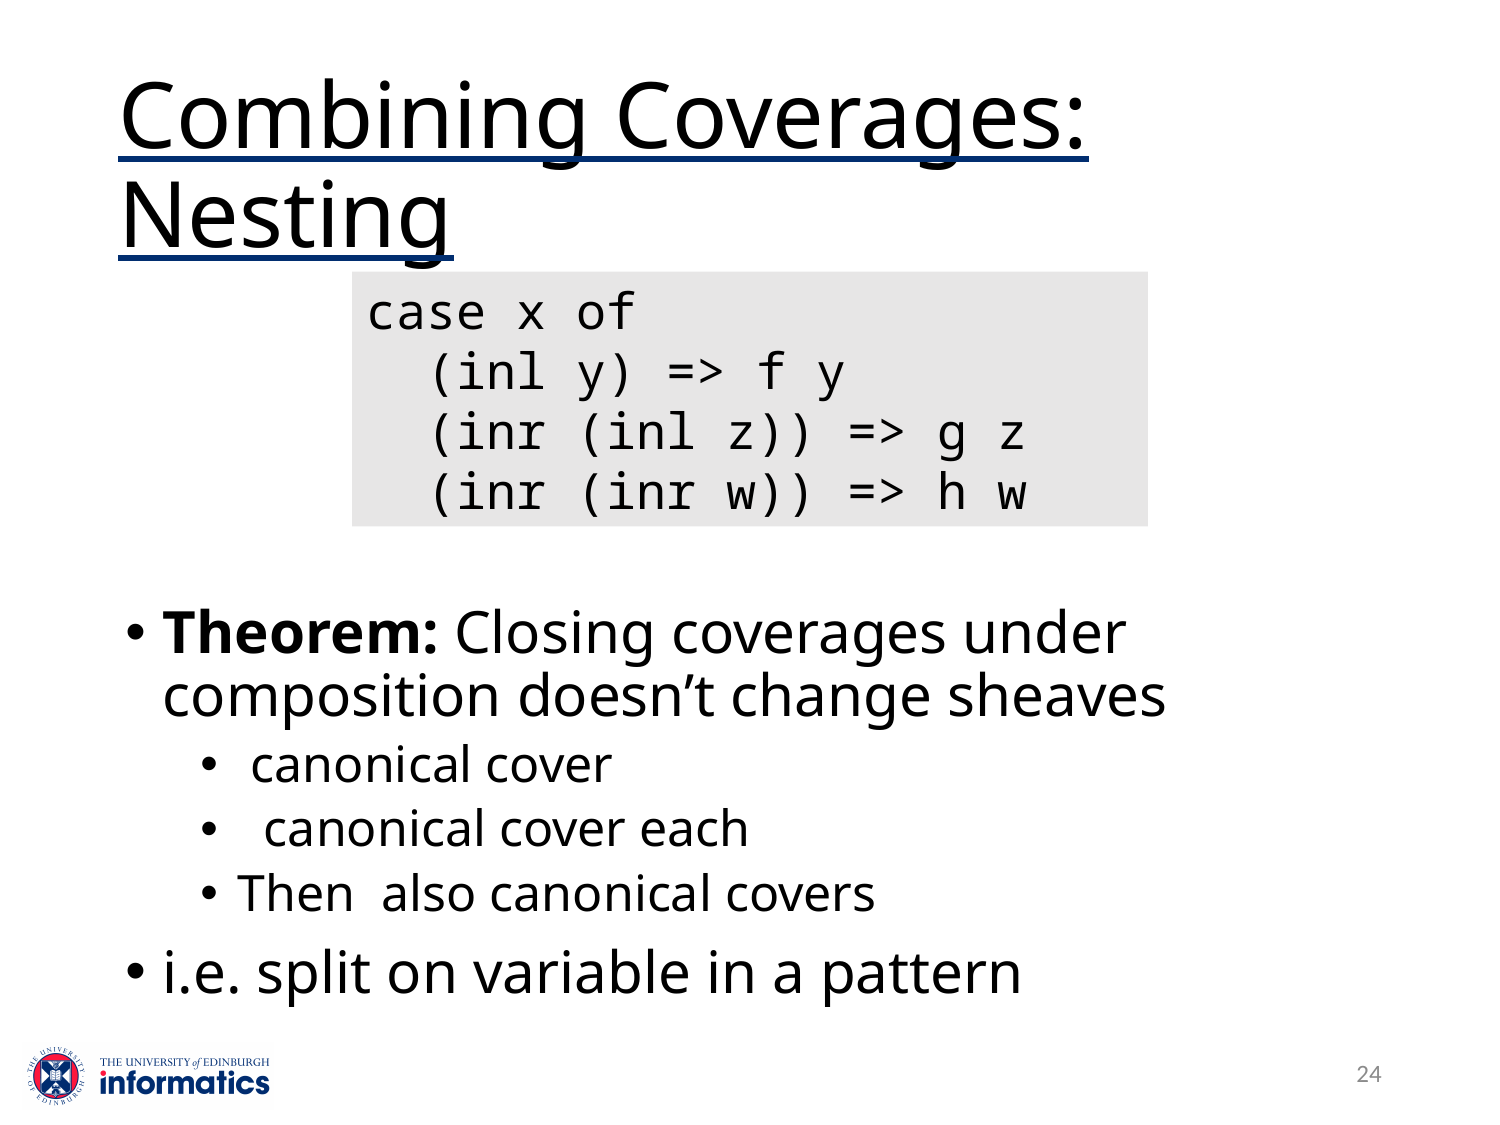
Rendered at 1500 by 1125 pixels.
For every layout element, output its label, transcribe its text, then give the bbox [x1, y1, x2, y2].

title Combining Coverages: Nesting [103, 59, 1397, 278]
picture [22, 1042, 274, 1110]
slide_number 24 [1059, 1042, 1397, 1103]
text_box case x of (inl y) => f y (inr (inl z)) => g z (inr (inr w)) => h w [352, 271, 1148, 527]
